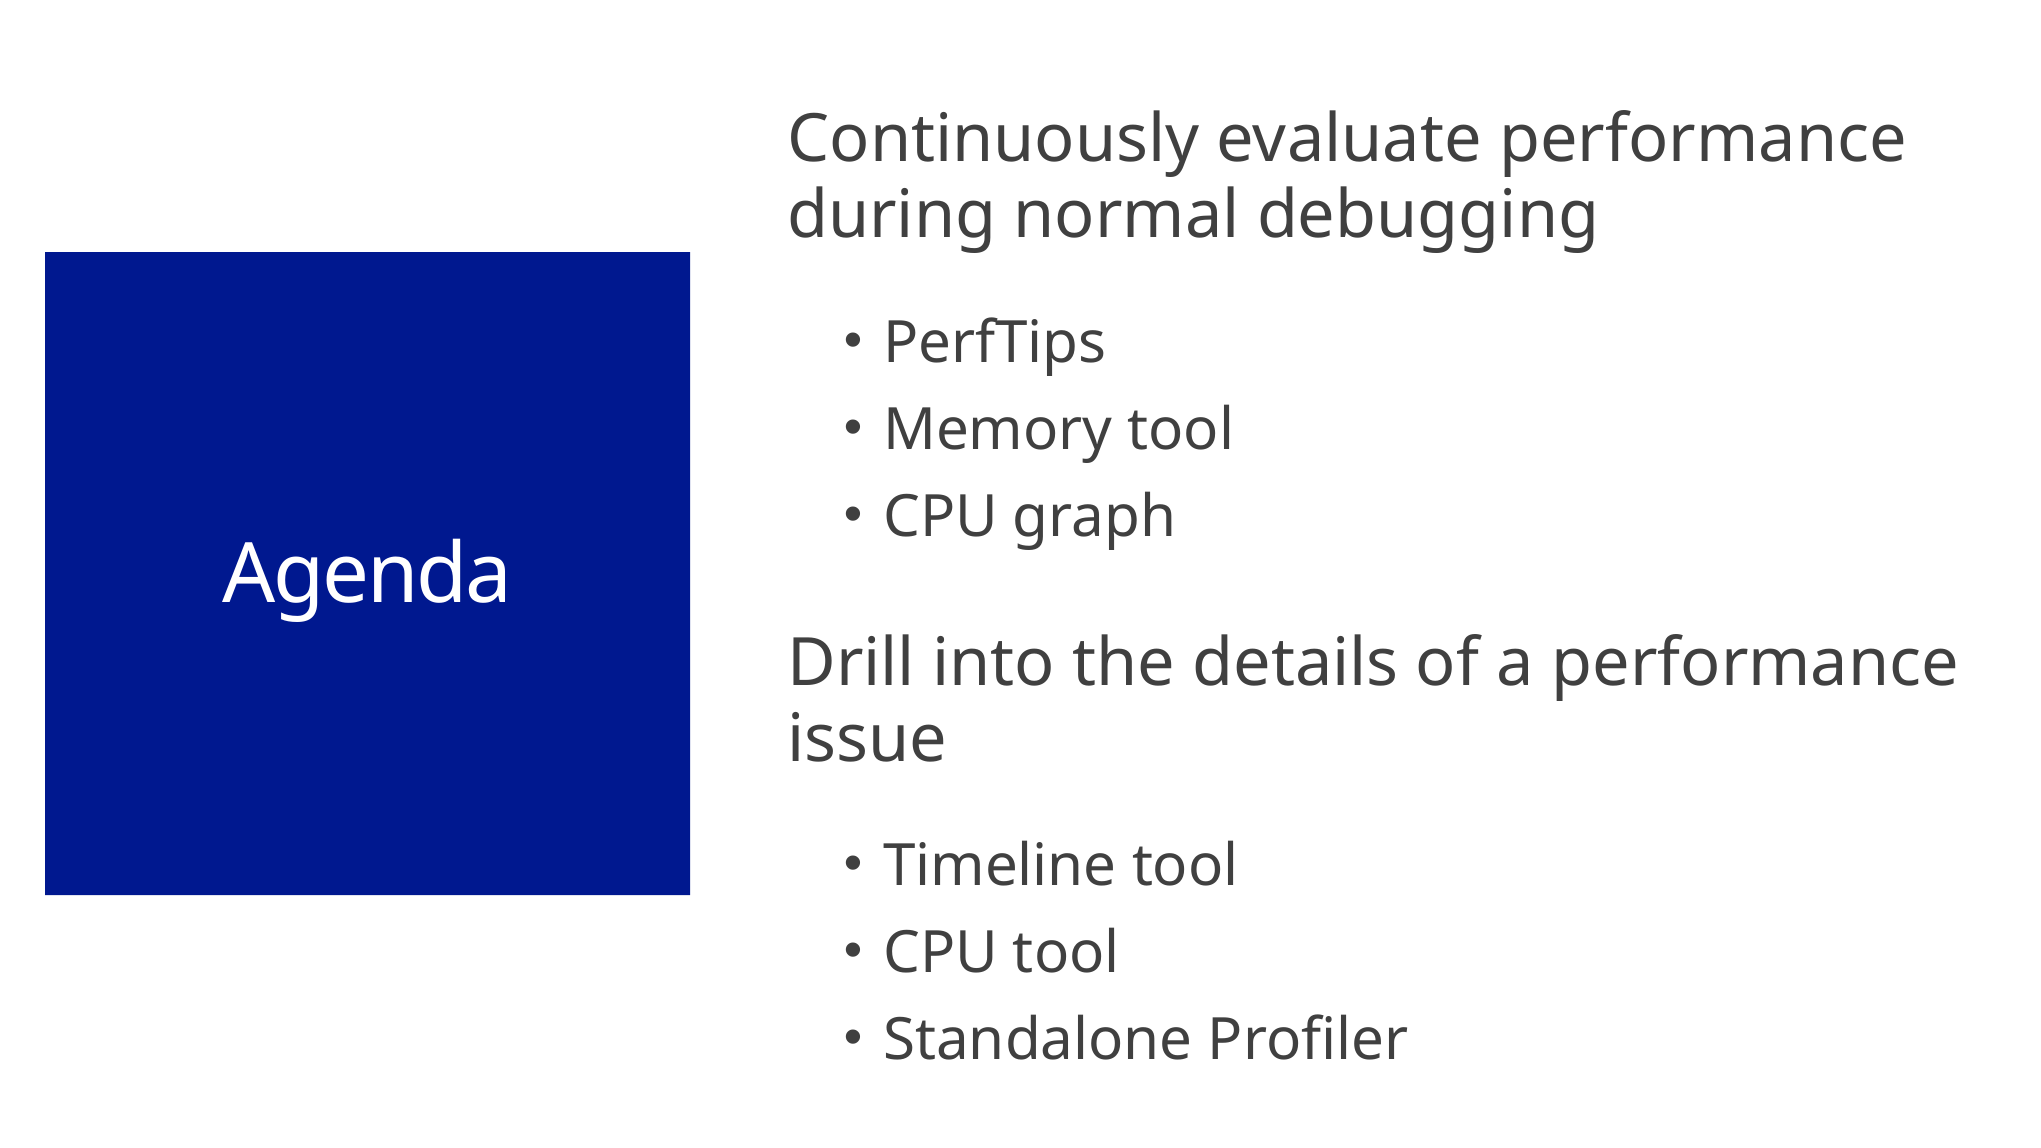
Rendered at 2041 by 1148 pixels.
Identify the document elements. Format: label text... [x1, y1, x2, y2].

title Agenda [45, 252, 691, 896]
list Continuously evaluate performance during normal debugging PerfTips Memory tool CPU graph Drill into the details of a performance issue Timeline tool CPU tool Standalone Profiler [757, 111, 2020, 1062]
